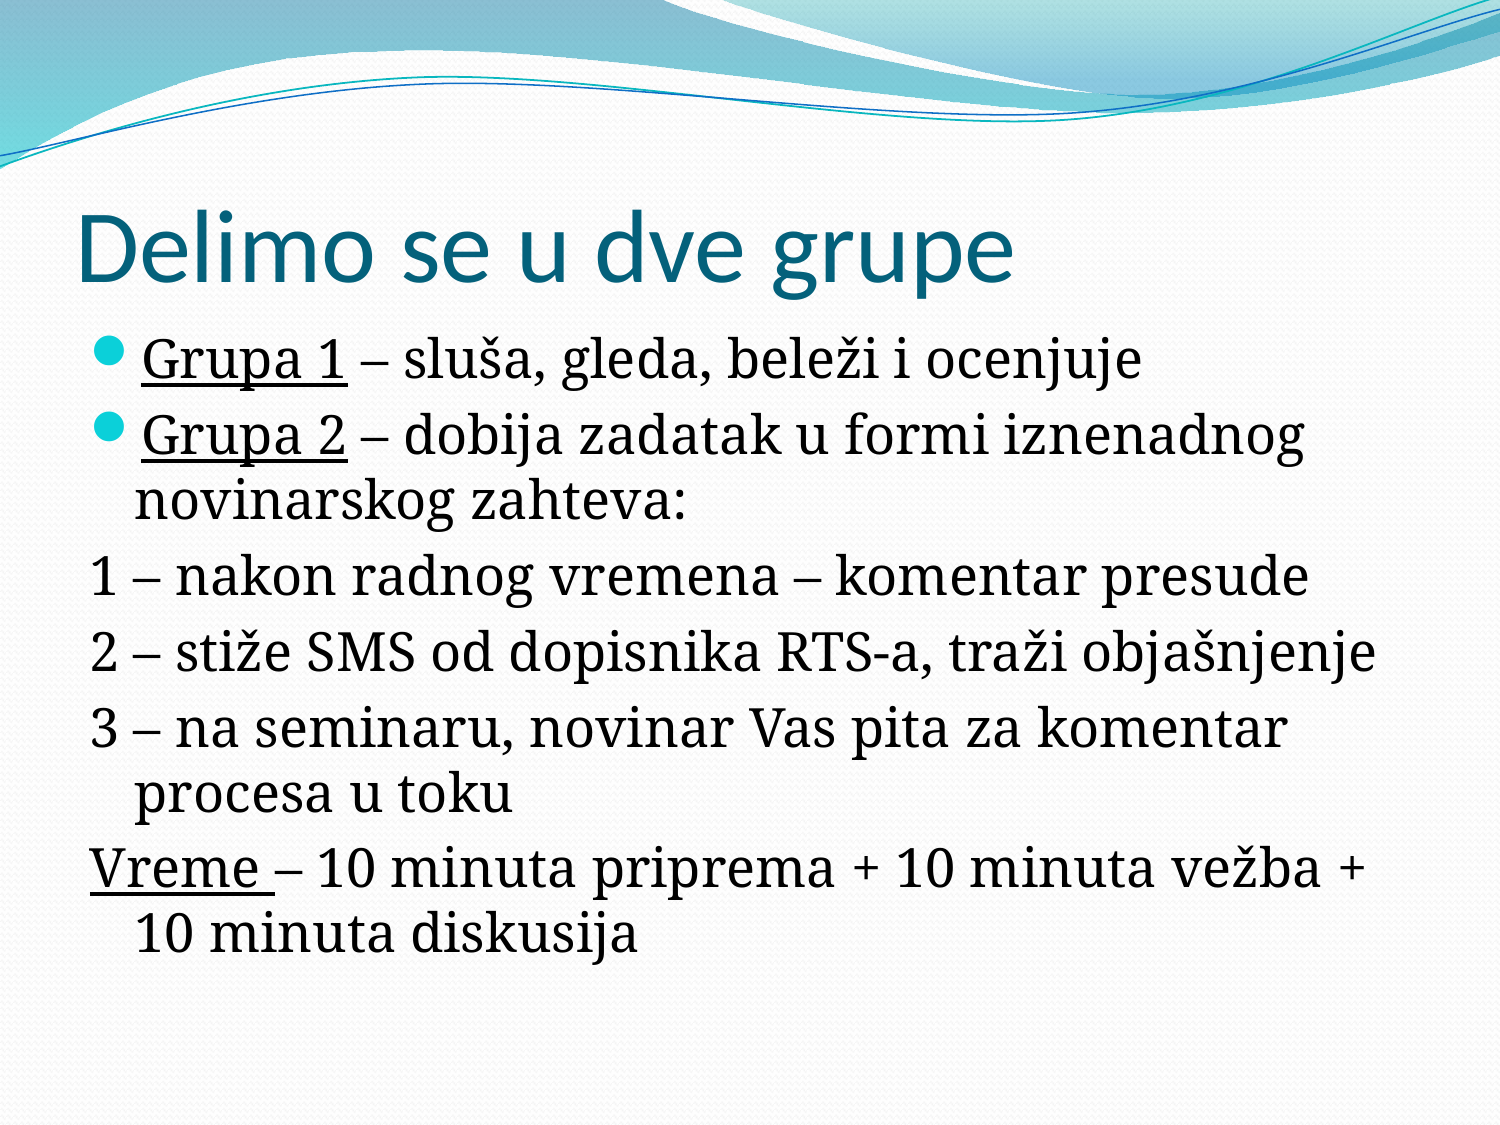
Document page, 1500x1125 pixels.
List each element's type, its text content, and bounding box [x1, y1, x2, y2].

list Grupa 1 – sluša, gleda, beleži i ocenjuje Grupa 2 – dobija zadatak u formi iznenadnog novinarskog zahteva: 1 – nakon radnog vremena – komentar presude 2 – stiže SMS od dopisnika RTS-a, traži objašnjenje 3 – na seminaru, novinar Vas pita za komentar procesa u toku Vreme – 10 minuta priprema + 10 minuta vežba + 10 minuta diskusija [75, 317, 1425, 1038]
title Delimo se u dve grupe [75, 115, 1425, 303]
